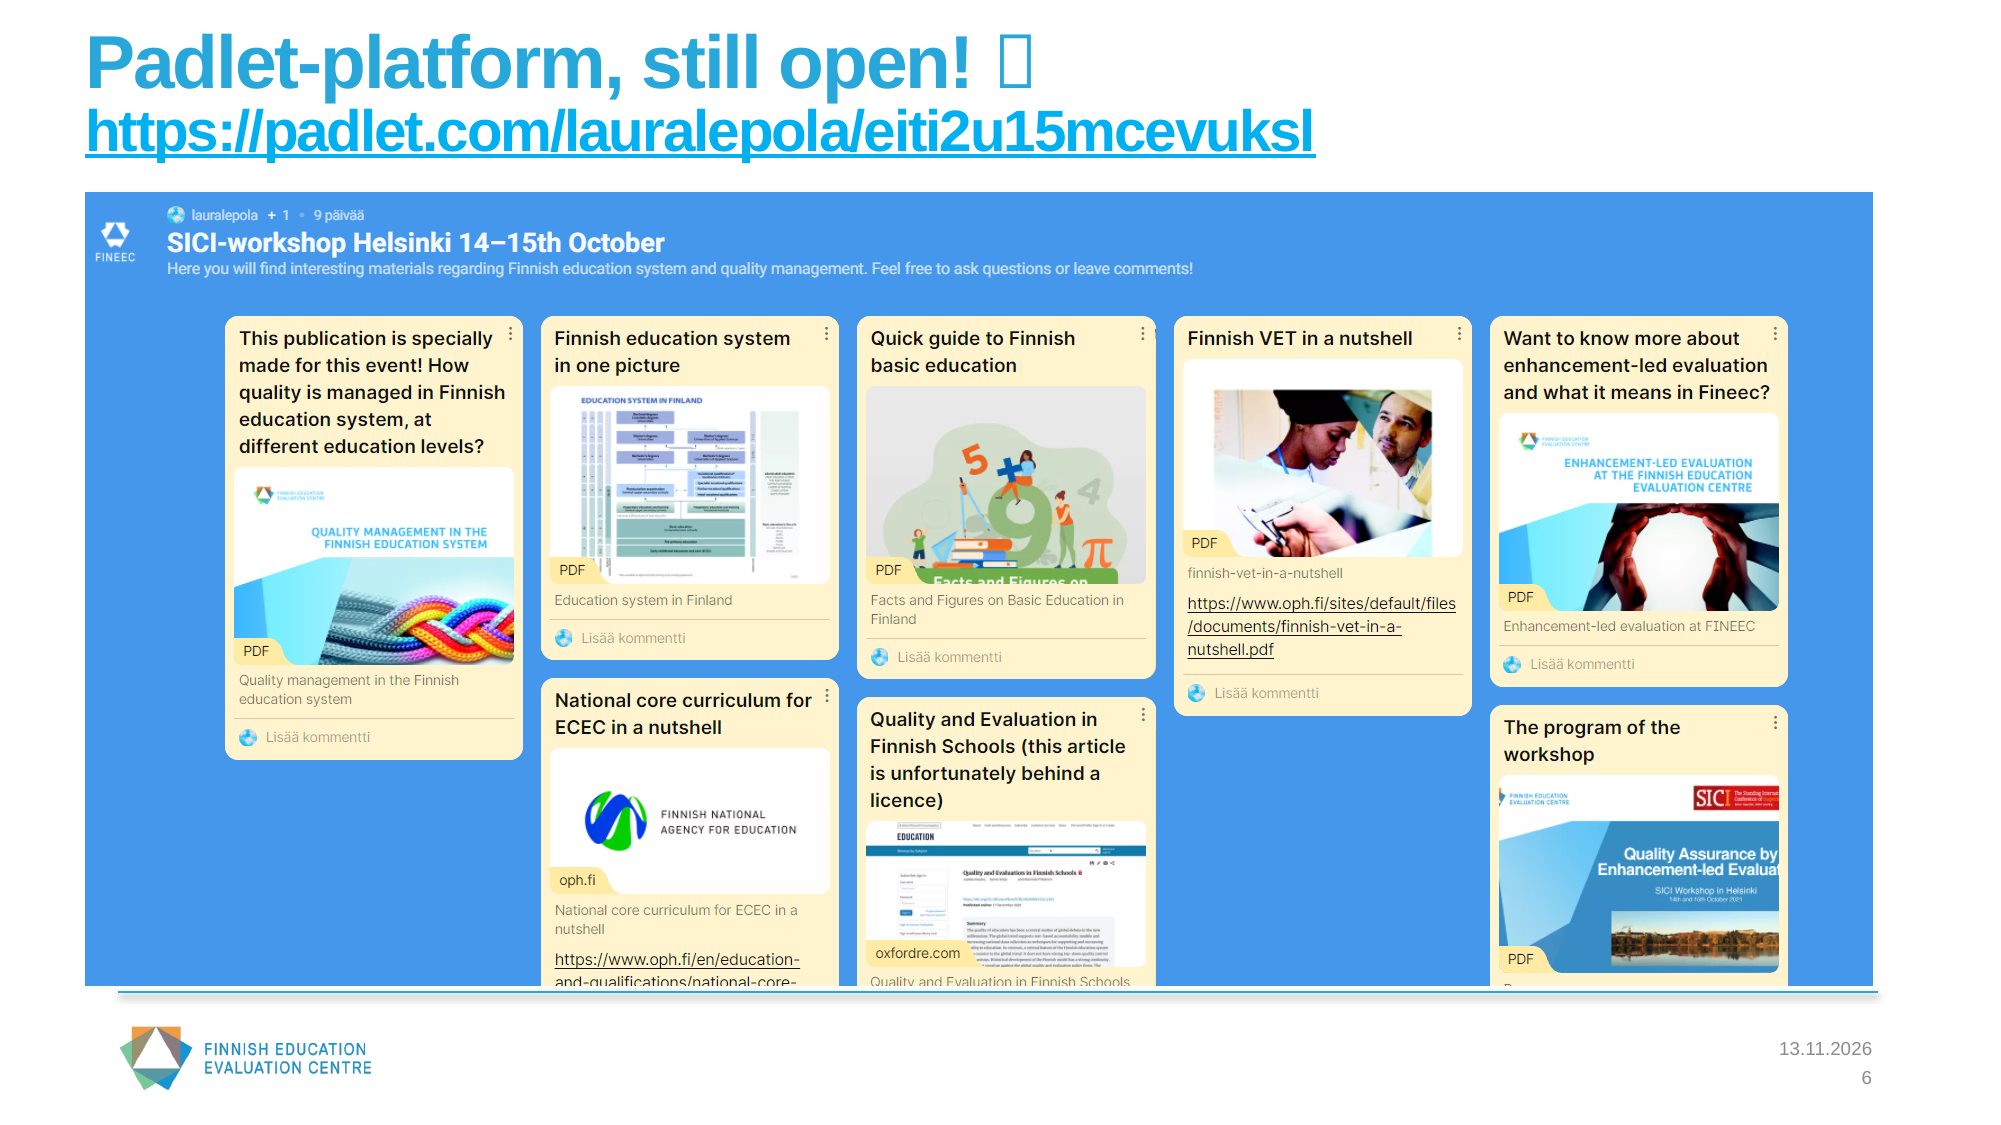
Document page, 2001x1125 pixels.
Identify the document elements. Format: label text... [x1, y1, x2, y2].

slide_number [1080, 1033, 1873, 1063]
picture [71, 192, 1873, 1125]
title Padlet-platform, still open!  https://padlet.com/lauralepola/eiti2u15mcevuksl [85, 27, 1846, 192]
slide_number 6 [1080, 1063, 1873, 1091]
